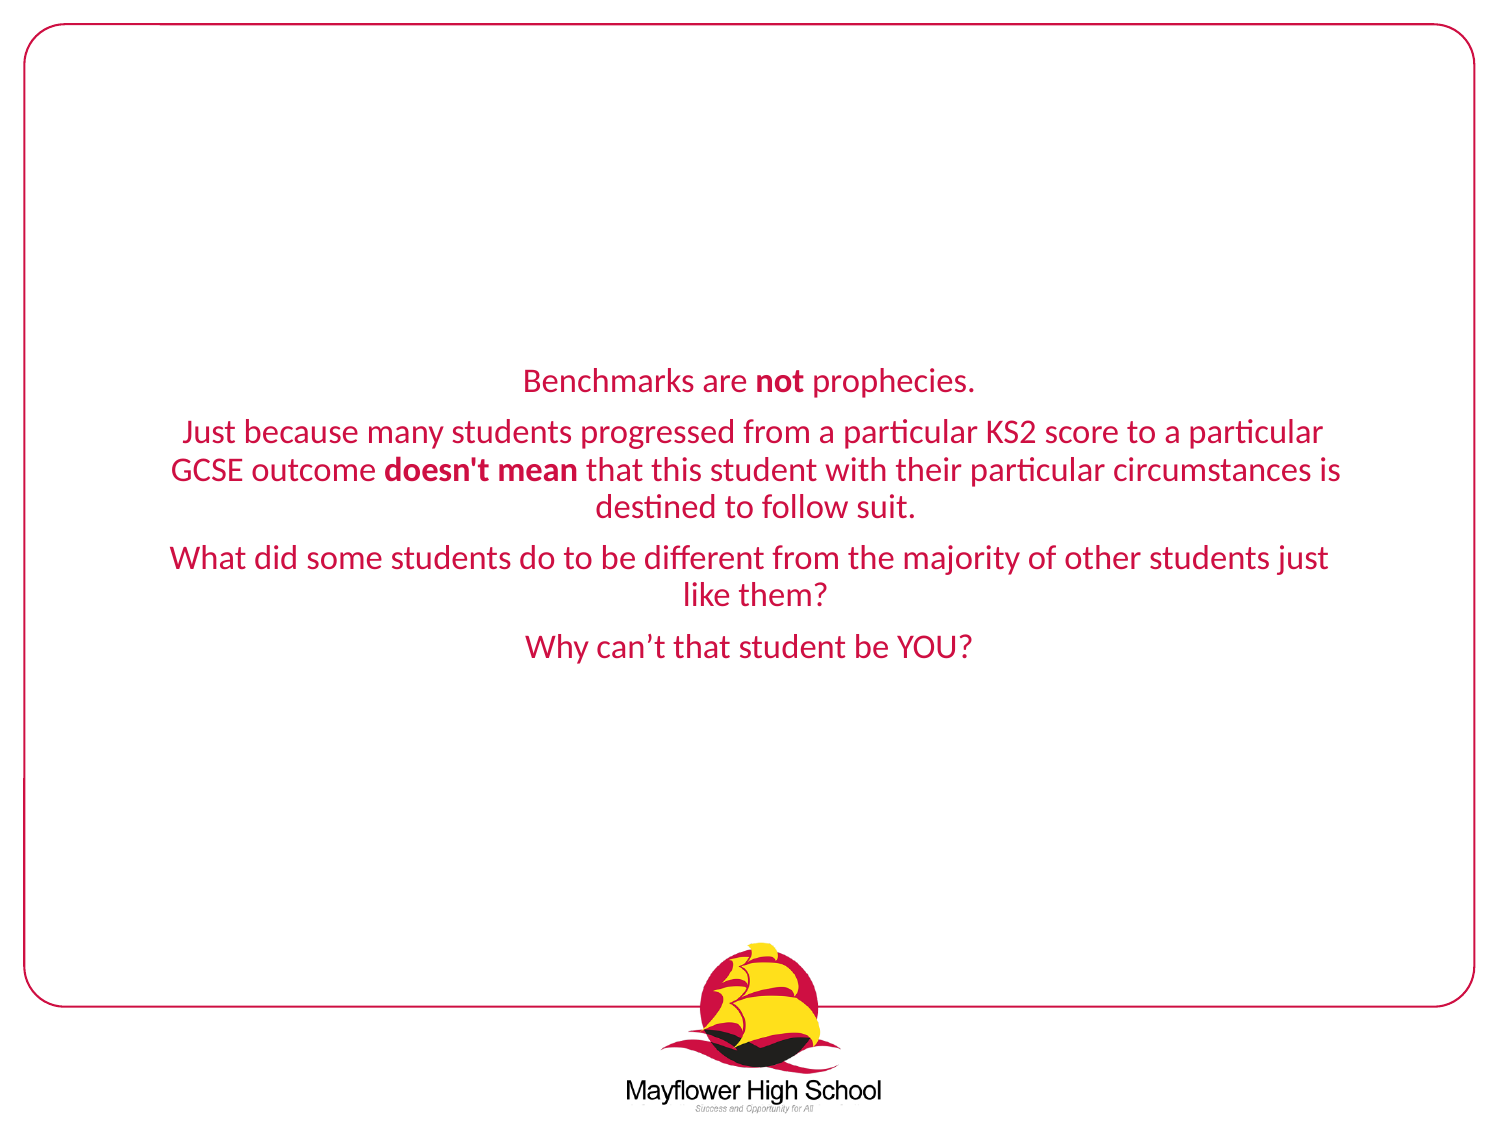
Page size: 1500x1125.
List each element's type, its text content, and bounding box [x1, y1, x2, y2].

picture [578, 902, 921, 1125]
text_box Benchmarks are not prophecies. Just because many students progressed from a particular KS2 score to a particular GCSE outcome doesn't mean that this student with their particular circumstances is destined to follow suit. What did some students do to be different from the majority of other students just like them? Why can’t that student be YOU? [130, 354, 1369, 677]
text_box [23, 23, 1476, 1008]
